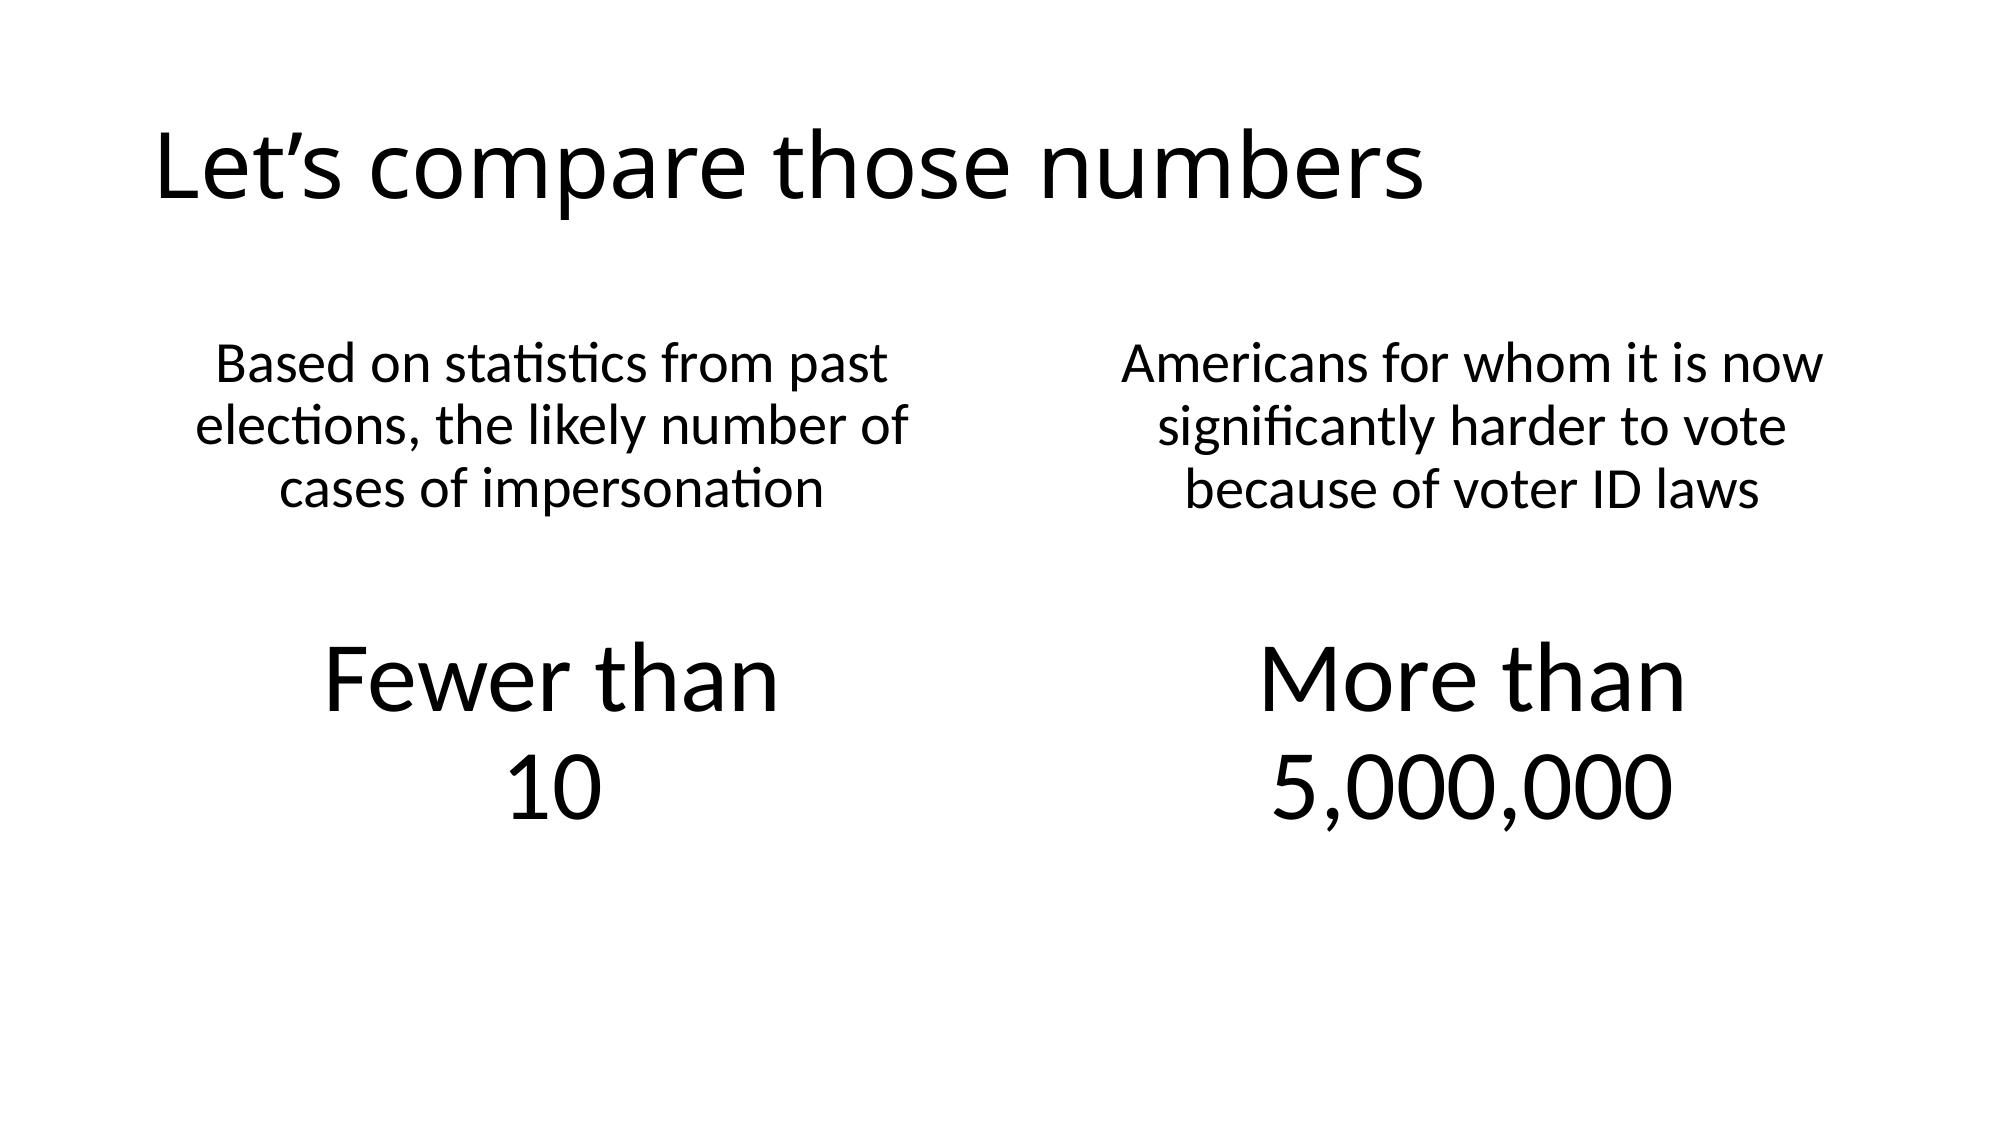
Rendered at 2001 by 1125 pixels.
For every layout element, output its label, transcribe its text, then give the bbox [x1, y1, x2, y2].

text_box Based on statistics from past elections, the likely number of cases of impersonation Fewer than 10 [162, 324, 943, 1039]
list Americans for whom it is now significantly harder to vote because of voter ID laws More than 5,000,000 [1082, 324, 1863, 1039]
title Let’s compare those numbers [137, 59, 1863, 278]
